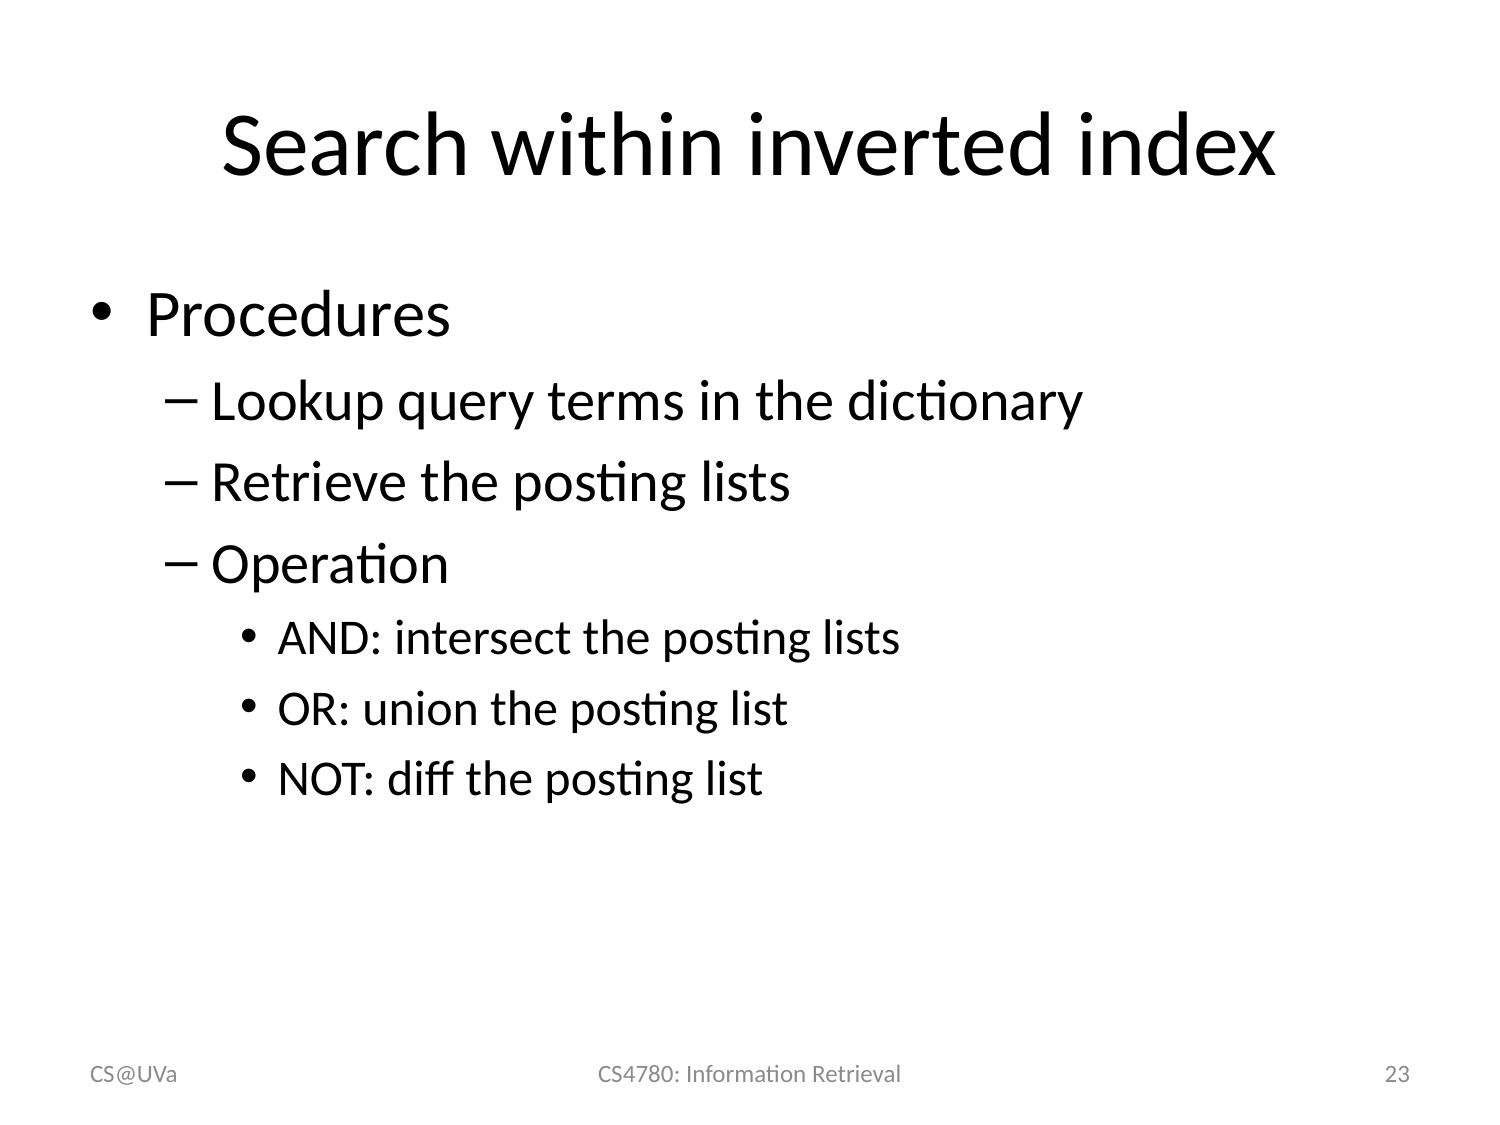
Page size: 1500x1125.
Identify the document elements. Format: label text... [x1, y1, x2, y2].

slide_number CS@UVa [75, 1042, 425, 1103]
slide_number 23 [1074, 1042, 1425, 1103]
footer CS4780: Information Retrieval [512, 1042, 988, 1103]
title Search within inverted index [75, 45, 1425, 233]
list Procedures Lookup query terms in the dictionary Retrieve the posting lists Operation AND: intersect the posting lists OR: union the posting list NOT: diff the posting list [75, 262, 1425, 1005]
